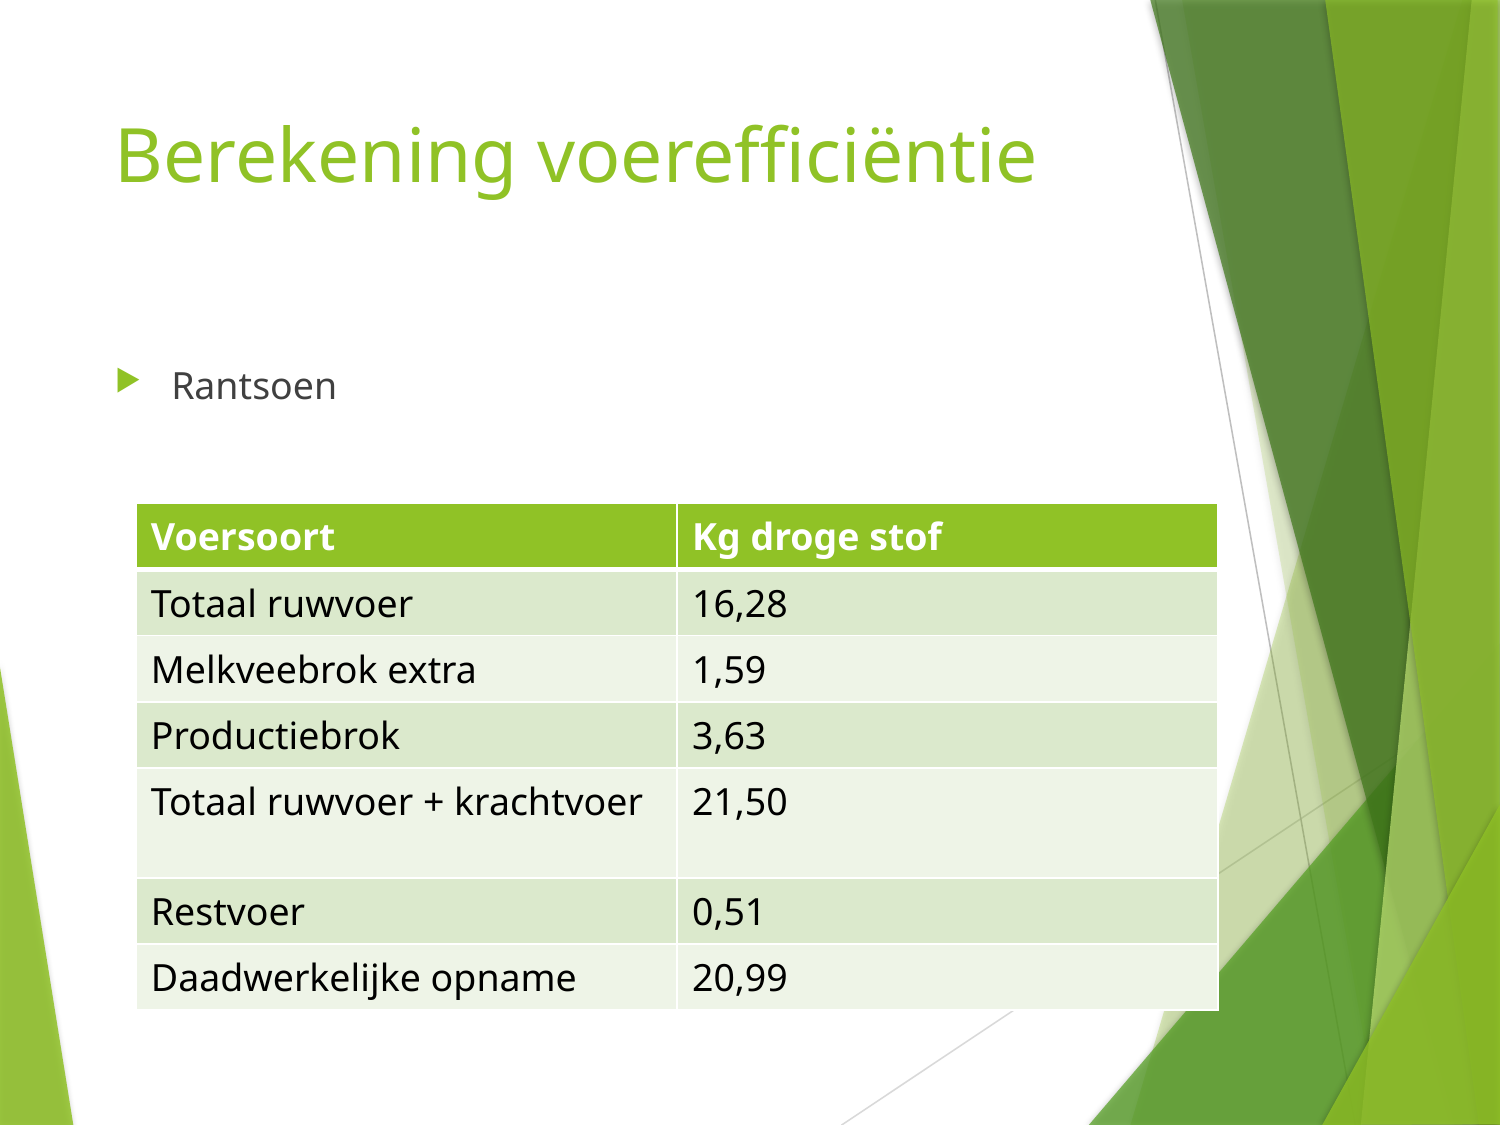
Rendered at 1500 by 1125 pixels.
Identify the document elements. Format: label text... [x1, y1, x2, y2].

table_header Voersoort [137, 504, 676, 567]
table_header Kg droge stof [678, 504, 1217, 567]
list Rantsoen [99, 354, 1142, 992]
table_cell 16,28 [678, 572, 1217, 635]
table_cell Restvoer [137, 879, 676, 943]
table_cell 21,50 [678, 769, 1217, 877]
table_cell Melkveebrok extra [137, 636, 676, 701]
table_cell 1,59 [678, 636, 1217, 701]
table_cell Totaal ruwvoer + krachtvoer [137, 769, 676, 877]
title Berekening voerefficiëntie [99, 99, 1142, 317]
table_cell Totaal ruwvoer [137, 572, 676, 635]
table_cell 0,51 [678, 879, 1217, 943]
table_cell Daadwerkelijke opname [137, 945, 676, 1009]
table_cell 20,99 [678, 945, 1217, 1009]
table_cell 3,63 [678, 703, 1217, 767]
table_cell Productiebrok [137, 703, 676, 767]
